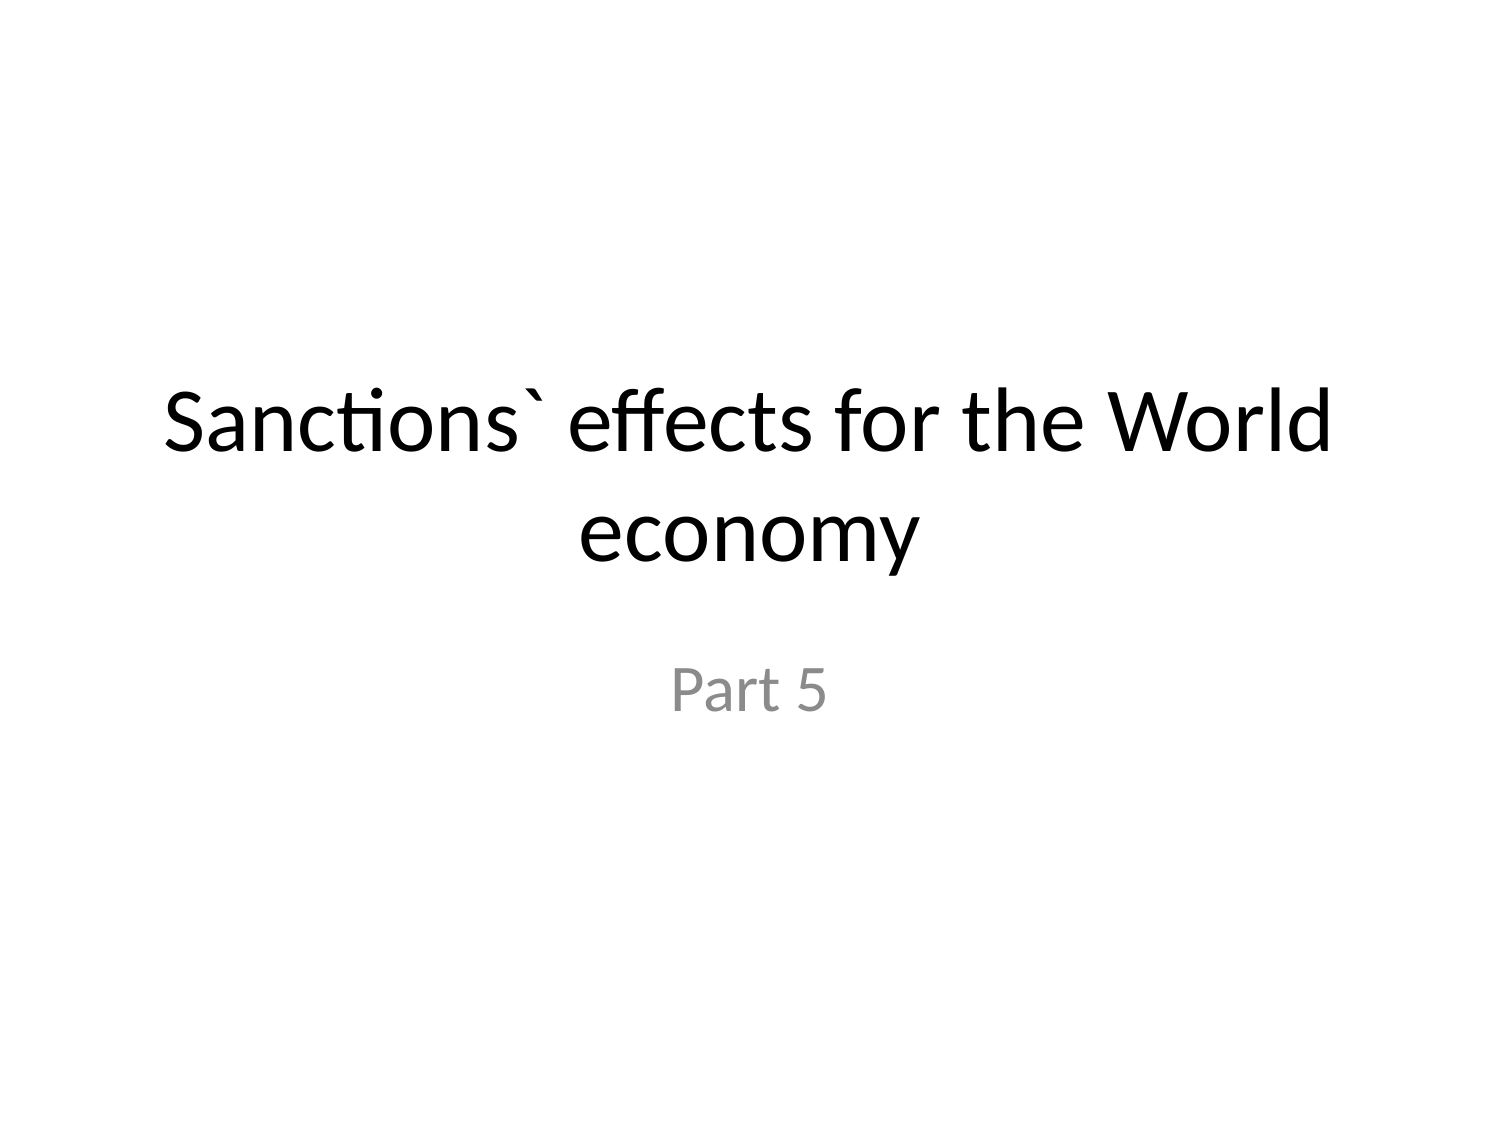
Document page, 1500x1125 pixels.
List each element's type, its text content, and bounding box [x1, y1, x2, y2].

title Sanctions` effects for the World economy [112, 349, 1388, 591]
subtitle Part 5 [225, 637, 1275, 925]
